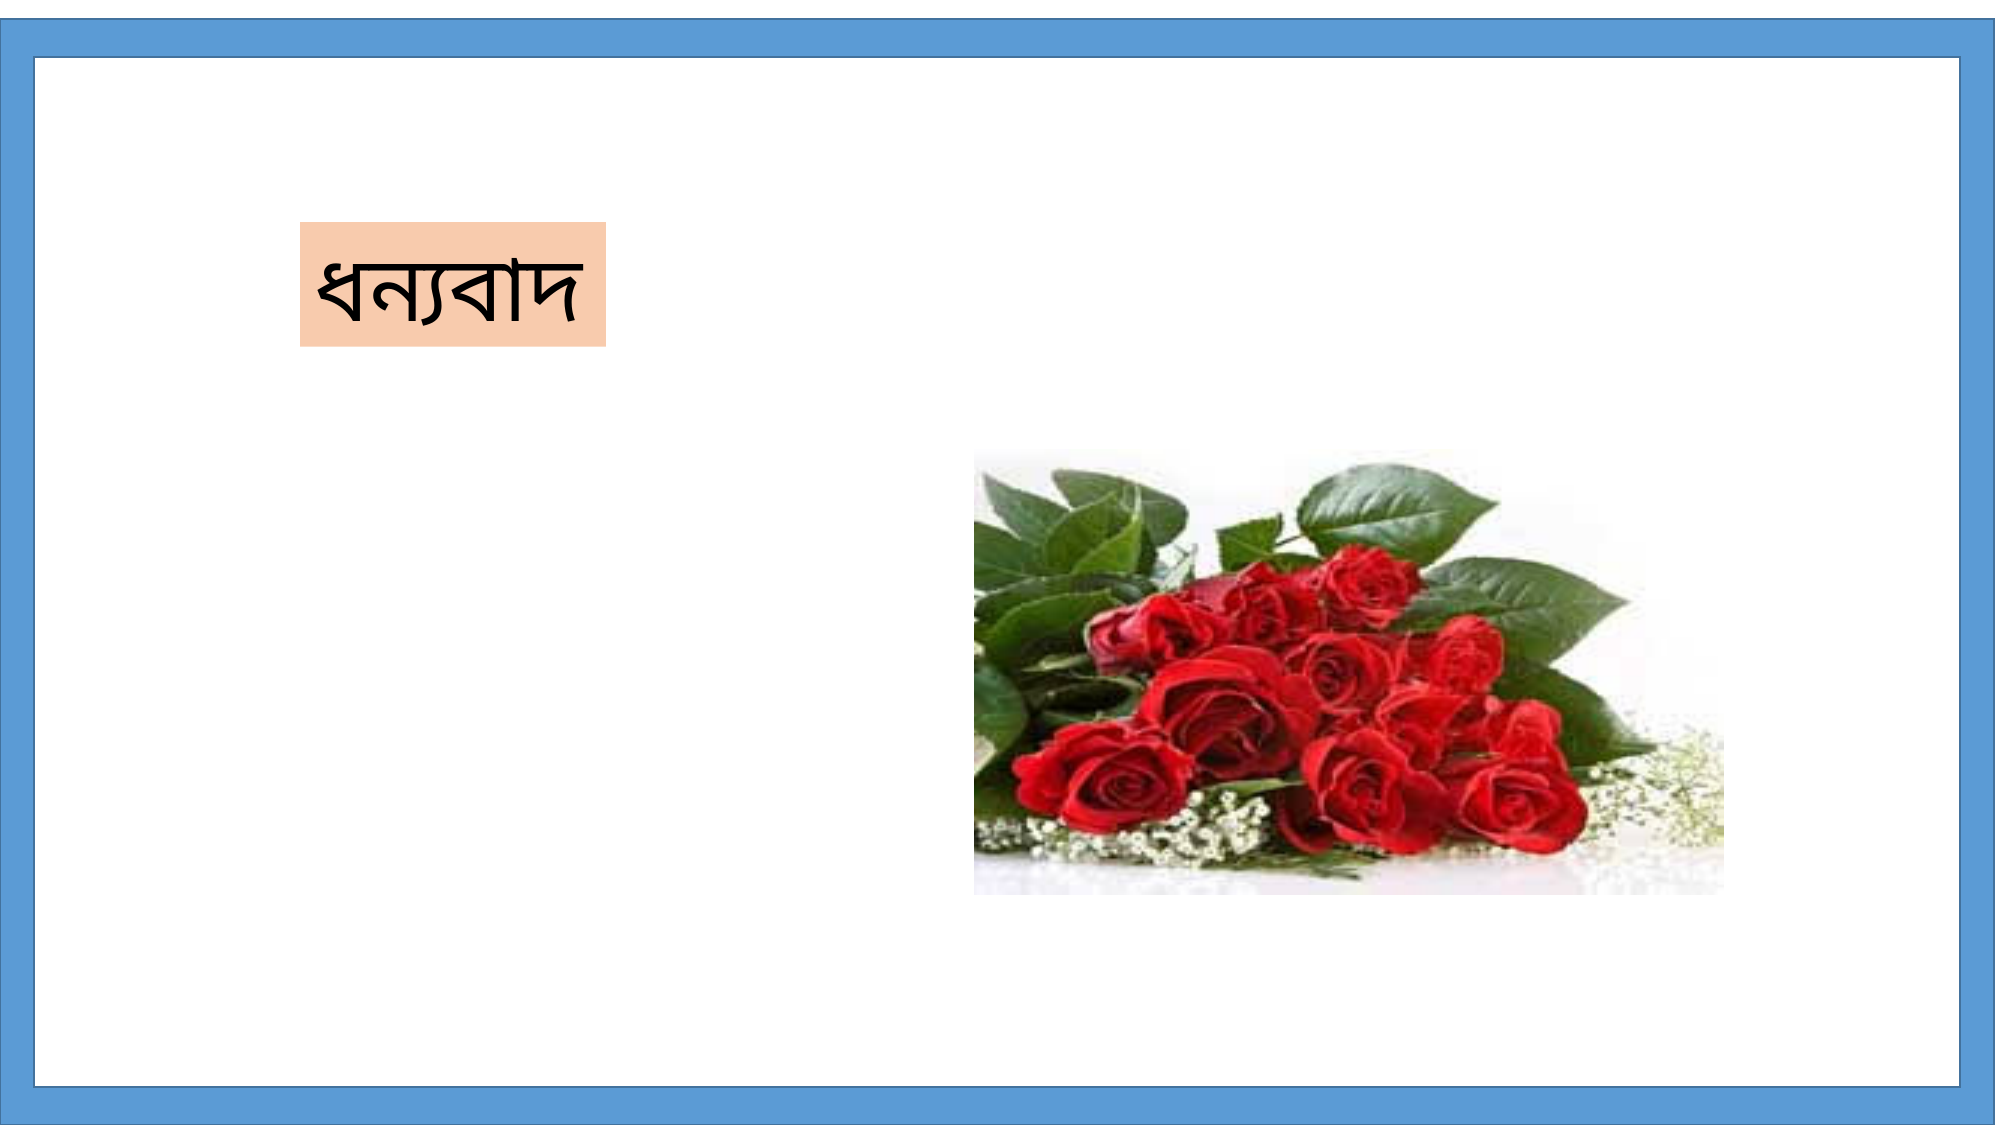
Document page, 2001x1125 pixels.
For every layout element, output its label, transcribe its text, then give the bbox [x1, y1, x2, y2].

picture [973, 449, 1724, 896]
text_box [0, 18, 1995, 1125]
text_box ধন্যবাদ [300, 222, 606, 347]
text_box [33, 56, 1961, 1088]
